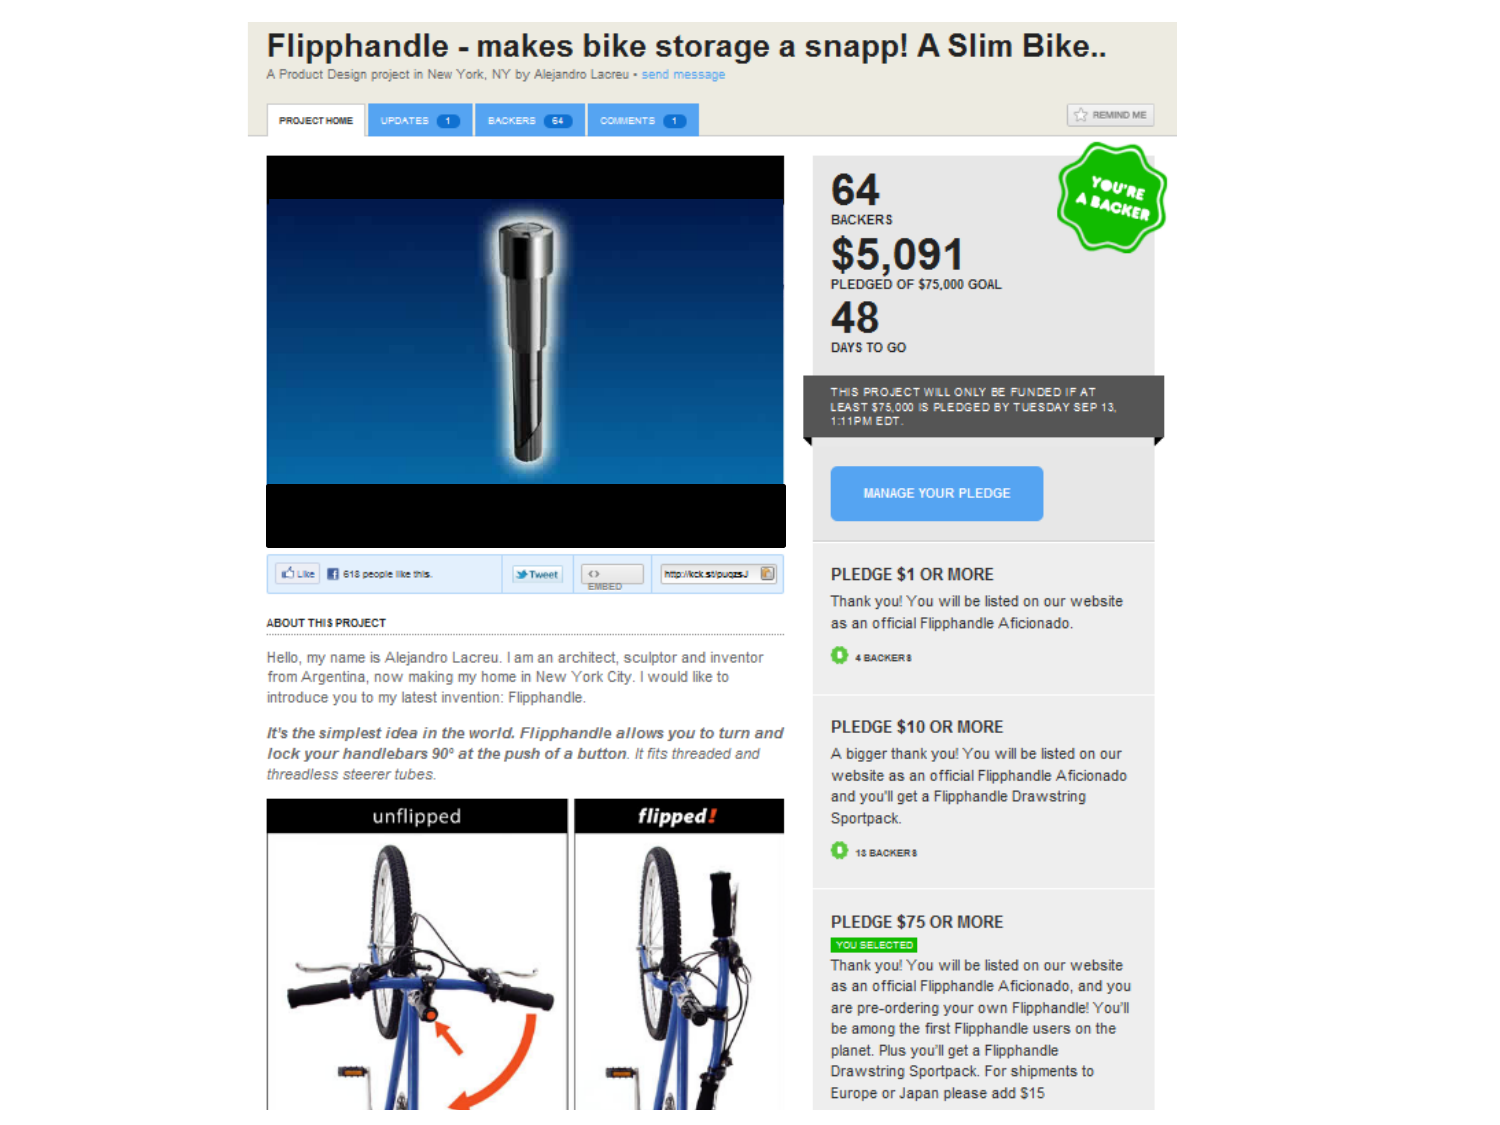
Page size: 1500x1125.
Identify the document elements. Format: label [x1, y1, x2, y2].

picture [247, 22, 1178, 1110]
text_box [268, 198, 784, 493]
